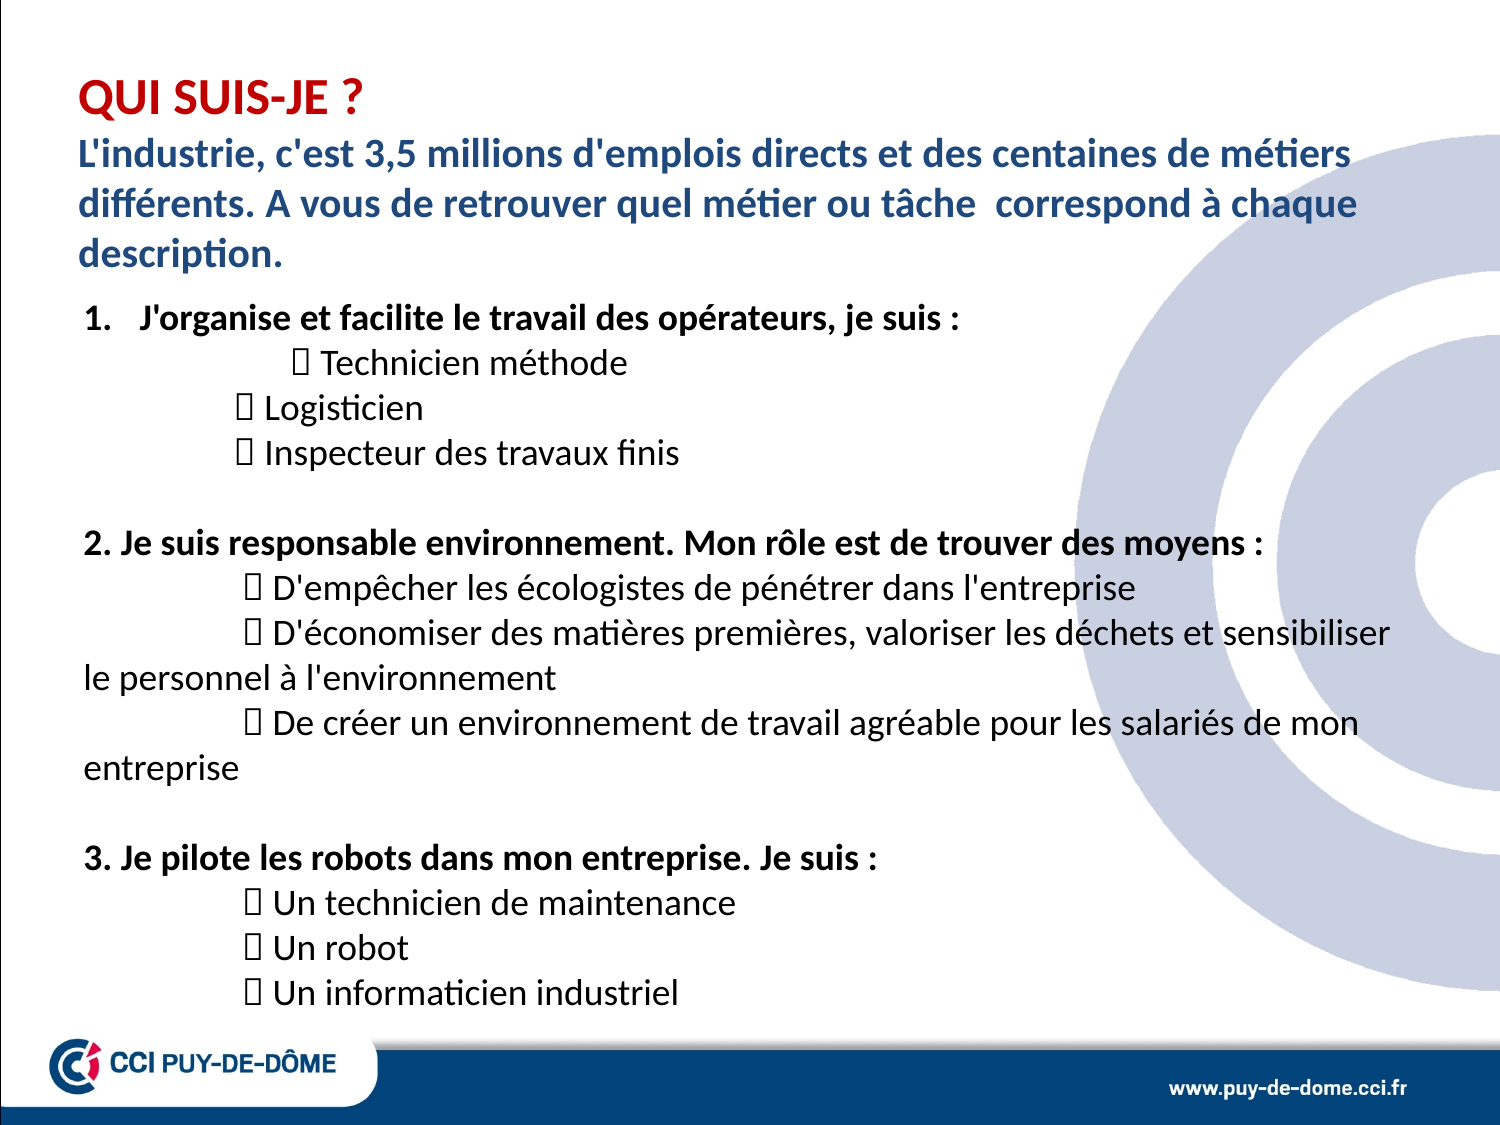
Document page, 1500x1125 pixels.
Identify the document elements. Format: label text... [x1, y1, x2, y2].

text_box QUI SUIS-JE ? L'industrie, c'est 3,5 millions d'emplois directs et des centaines de métiers différents. A vous de retrouver quel métier ou tâche correspond à chaque description. [63, 55, 1443, 283]
text_box J'organise et facilite le travail des opérateurs, je suis :  Technicien méthode  Logisticien  Inspecteur des travaux finis 2. Je suis responsable environnement. Mon rôle est de trouver des moyens :  D'empêcher les écologistes de pénétrer dans l'entreprise  D'économiser des matières premières, valoriser les déchets et sensibiliser le personnel à l'environnement  De créer un environnement de travail agréable pour les salariés de mon entreprise 3. Je pilote les robots dans mon entreprise. Je suis :  Un technicien de maintenance  Un robot  Un informaticien industriel [68, 285, 1443, 1021]
picture [0, 0, 1500, 1125]
